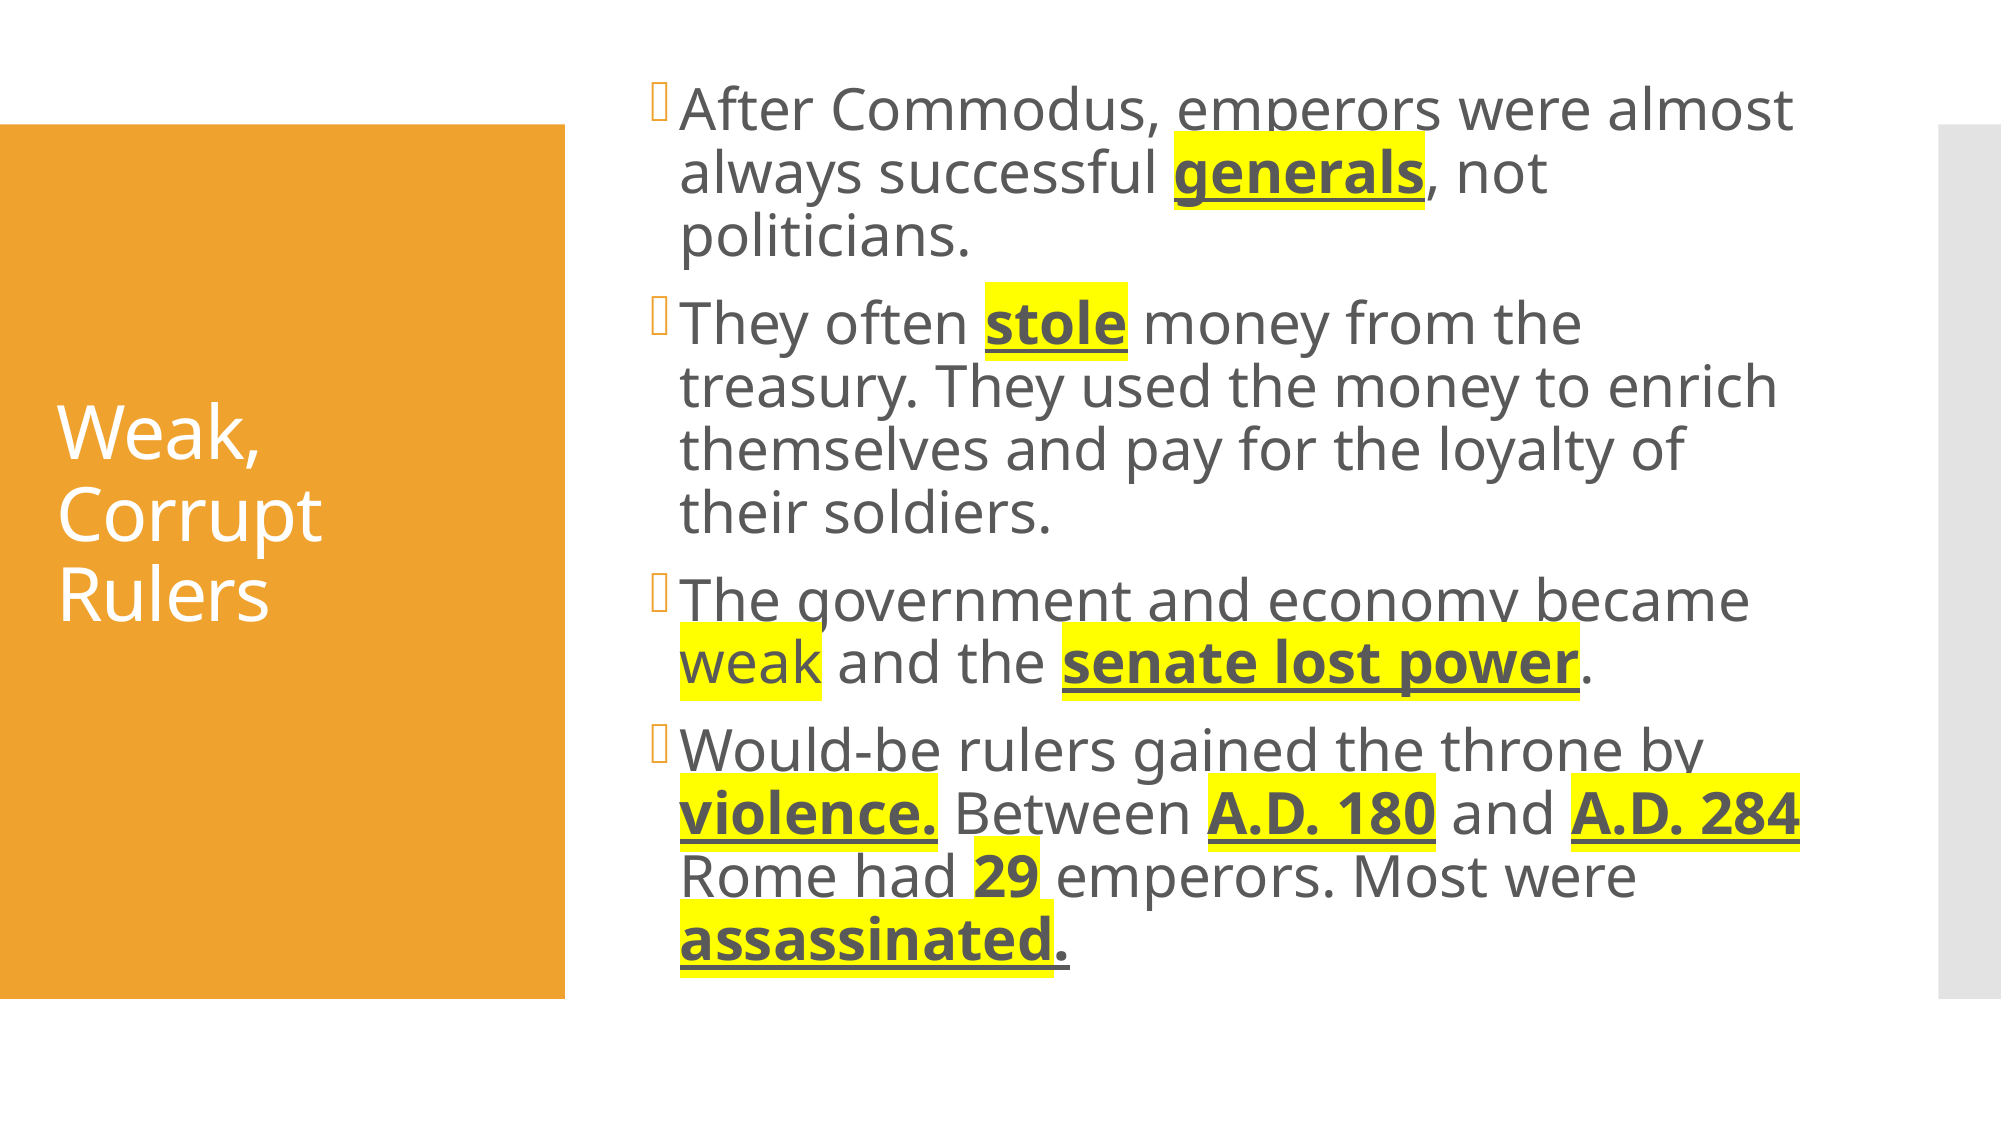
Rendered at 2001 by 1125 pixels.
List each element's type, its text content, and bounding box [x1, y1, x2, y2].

list After Commodus, emperors were almost always successful generals, not politicians. They often stole money from the treasury. They used the money to enrich themselves and pay for the loyalty of their soldiers. The government and economy became weak and the senate lost power. Would-be rulers gained the throne by violence. Between A.D. 180 and A.D. 284 Rome had 29 emperors. Most were assassinated. [634, 141, 1835, 982]
title Weak, Corrupt Rulers [41, 184, 525, 940]
